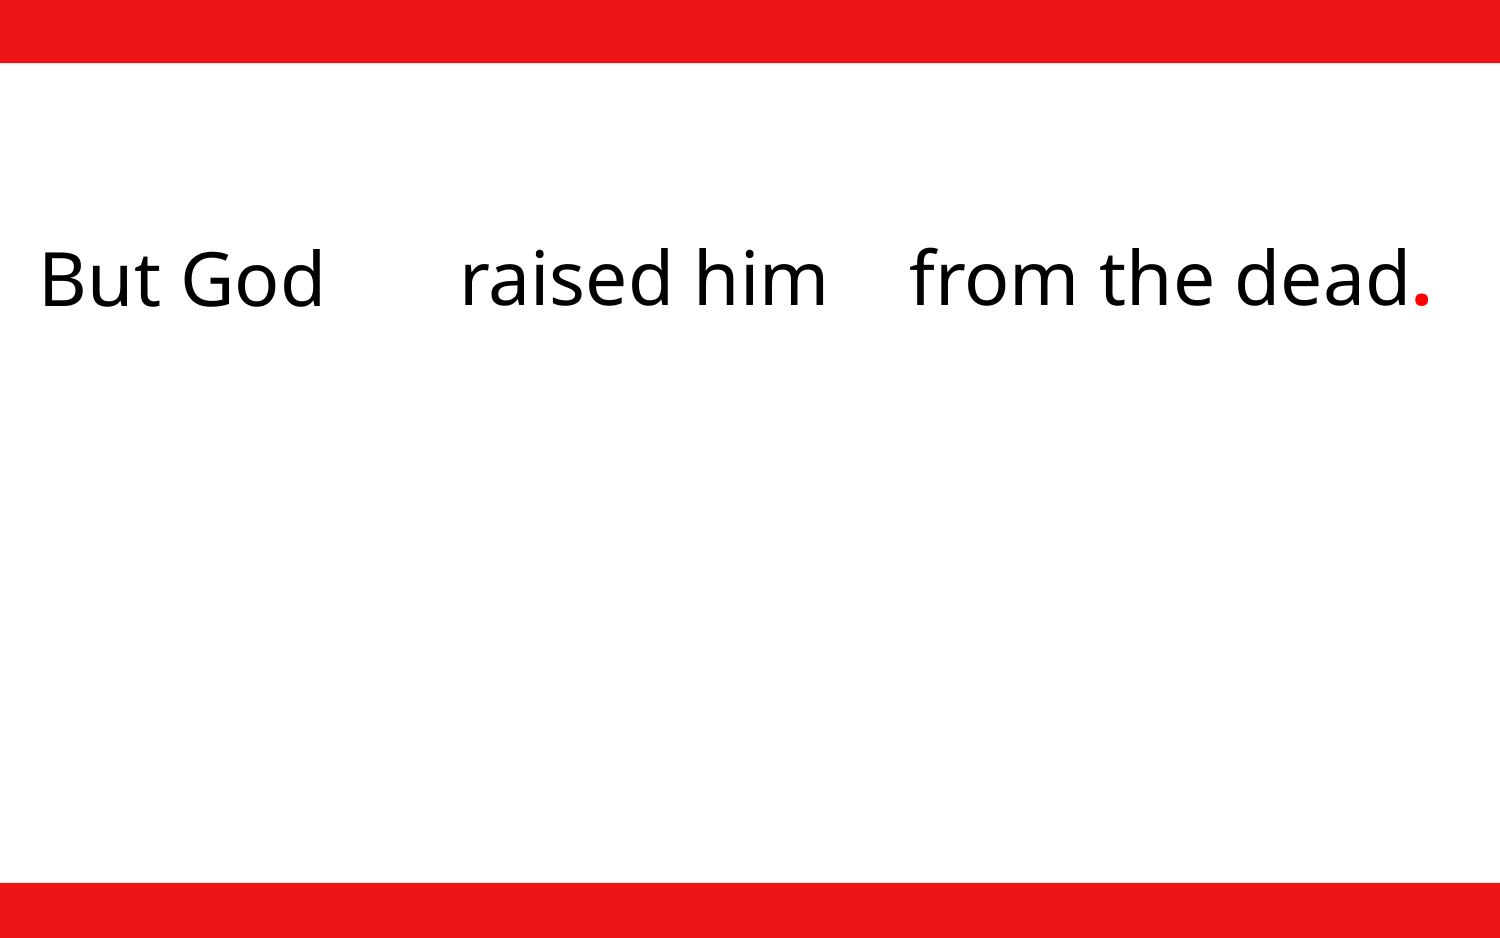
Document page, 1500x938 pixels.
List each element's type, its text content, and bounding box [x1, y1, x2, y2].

text_box from the dead. [894, 178, 1496, 311]
list But God [23, 179, 388, 376]
text_box [0, 0, 1500, 64]
text_box raised him [444, 178, 866, 375]
text_box [0, 882, 1500, 938]
